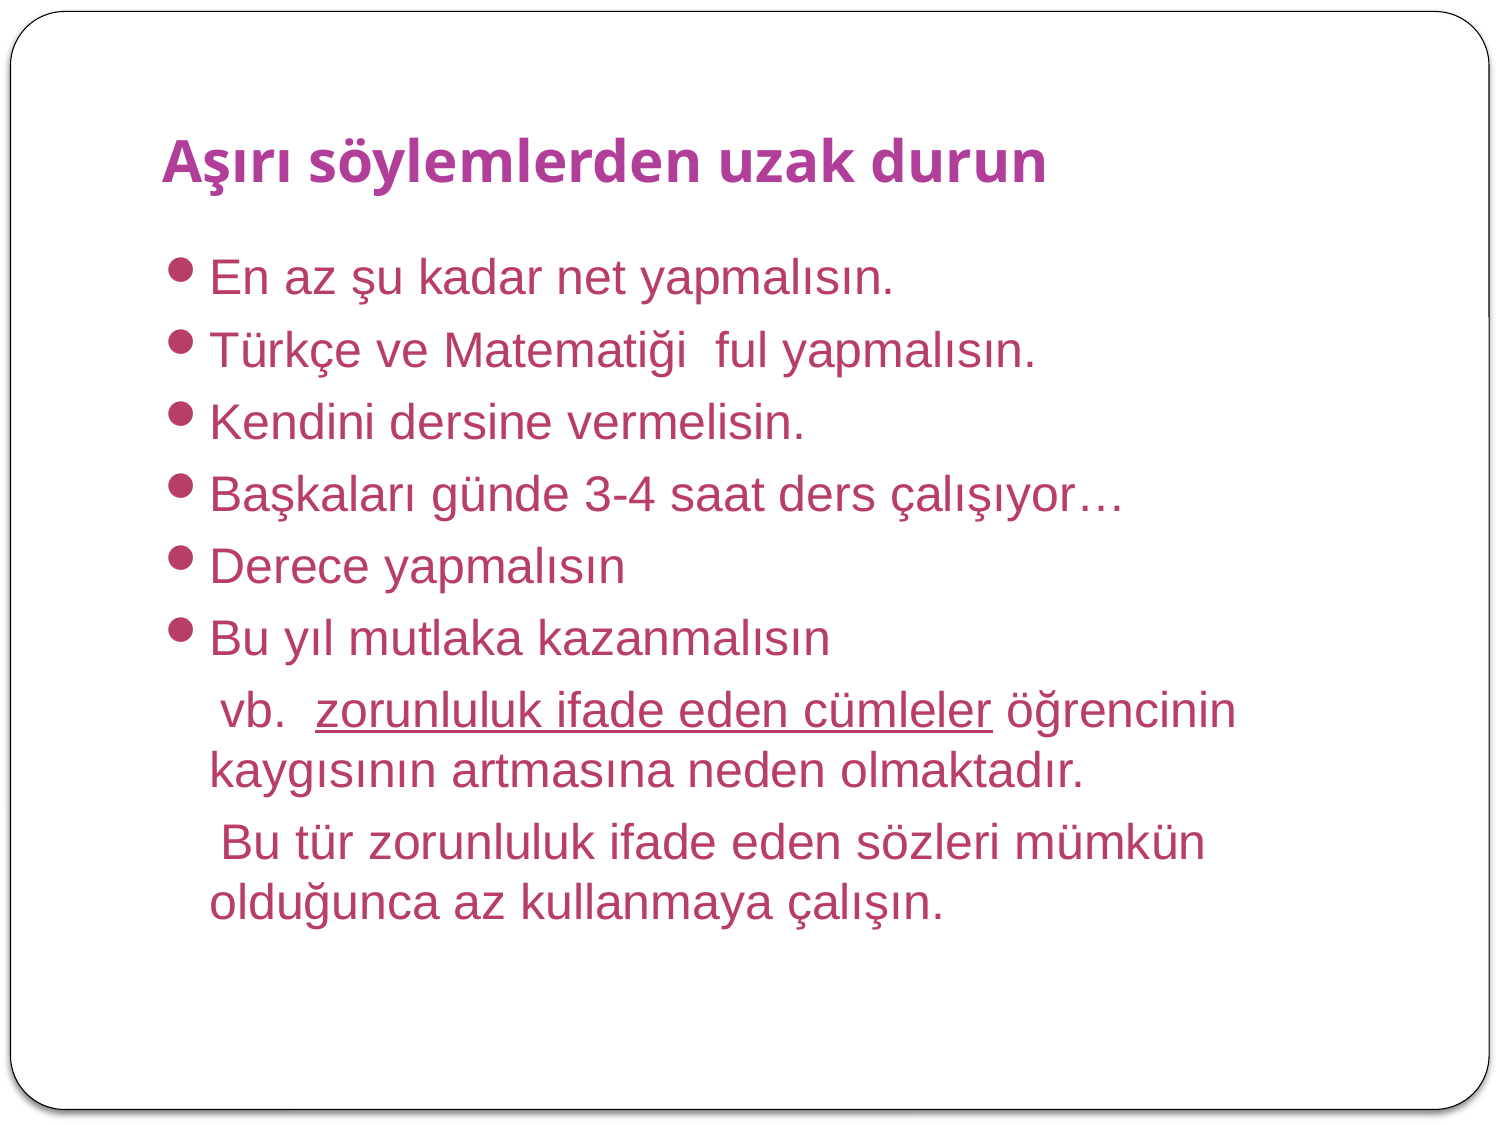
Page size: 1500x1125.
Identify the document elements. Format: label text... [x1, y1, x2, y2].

list En az şu kadar net yapmalısın. Türkçe ve Matematiği ful yapmalısın. Kendini dersine vermelisin. Başkaları günde 3-4 saat ders çalışıyor… Derece yapmalısın Bu yıl mutlaka kazanmalısın vb. zorunluluk ifade eden cümleler öğrencinin kaygısının artmasına neden olmaktadır. Bu tür zorunluluk ifade eden sözleri mümkün olduğunca az kullanmaya çalışın. [150, 237, 1425, 988]
title Aşırı söylemlerden uzak durun [147, 78, 1423, 209]
